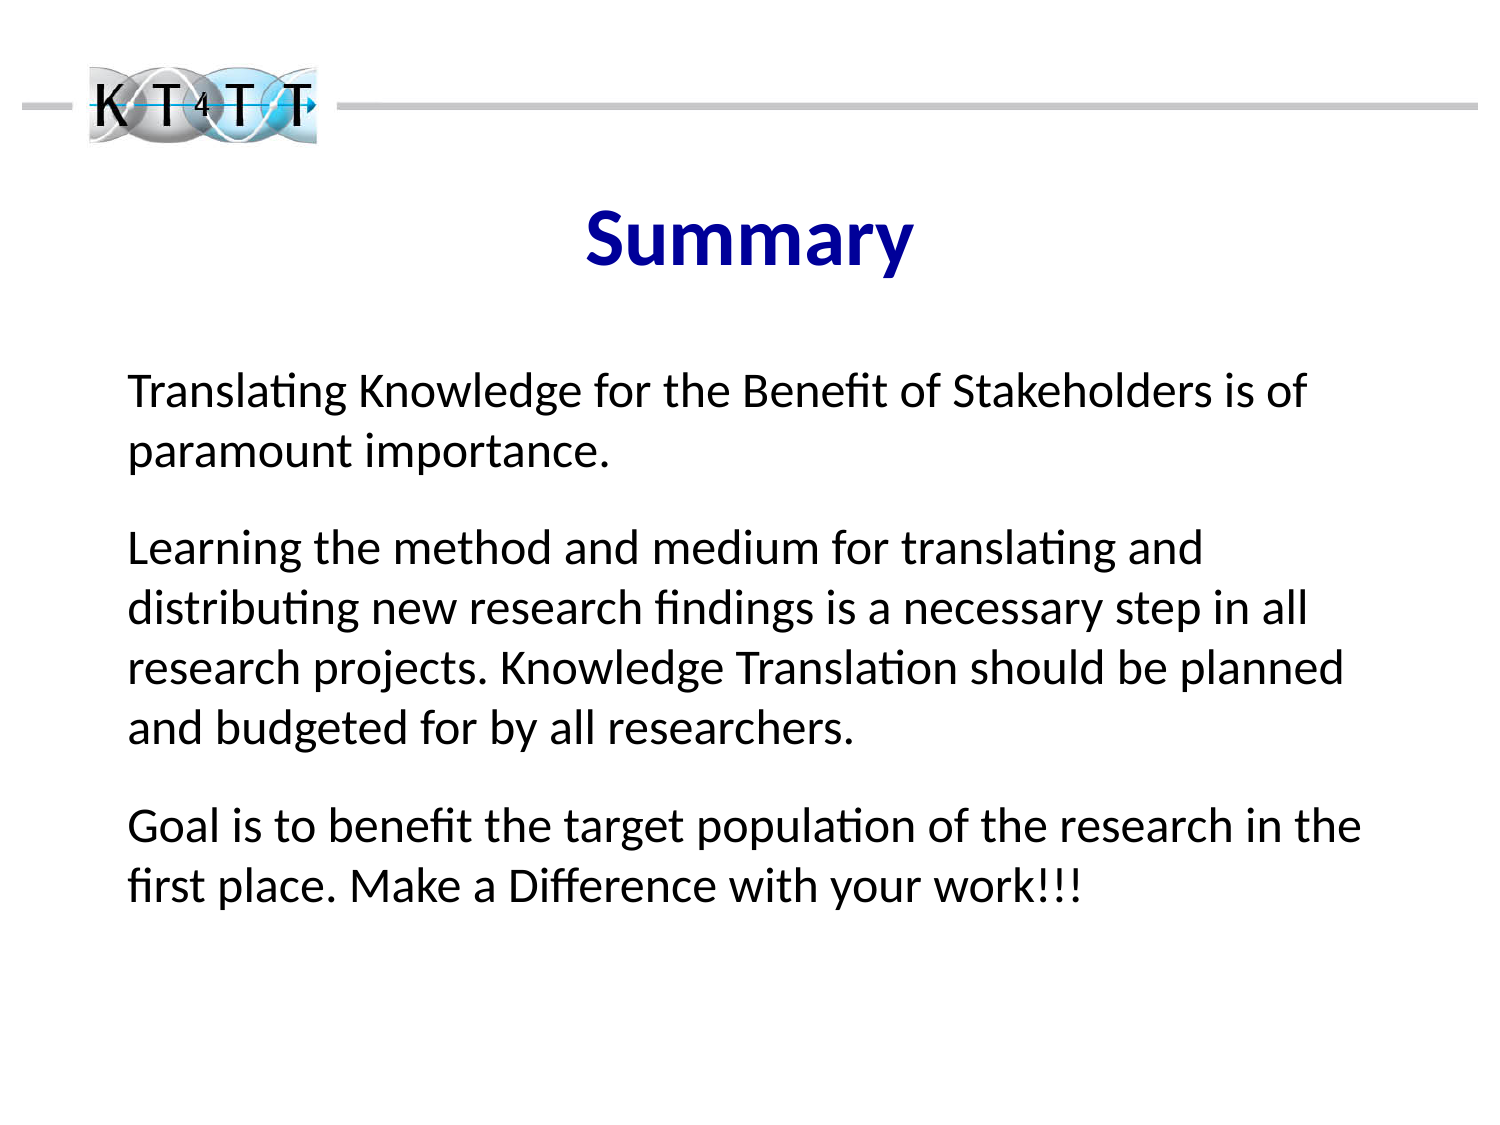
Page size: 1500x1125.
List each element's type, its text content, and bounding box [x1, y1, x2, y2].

list Translating Knowledge for the Benefit of Stakeholders is of paramount importance. Learning the method and medium for translating and distributing new research findings is a necessary step in all research projects. Knowledge Translation should be planned and budgeted for by all researchers. Goal is to benefit the target population of the research in the first place. Make a Difference with your work!!! [112, 350, 1400, 1093]
picture [22, 0, 1478, 1125]
title Summary [75, 174, 1425, 363]
